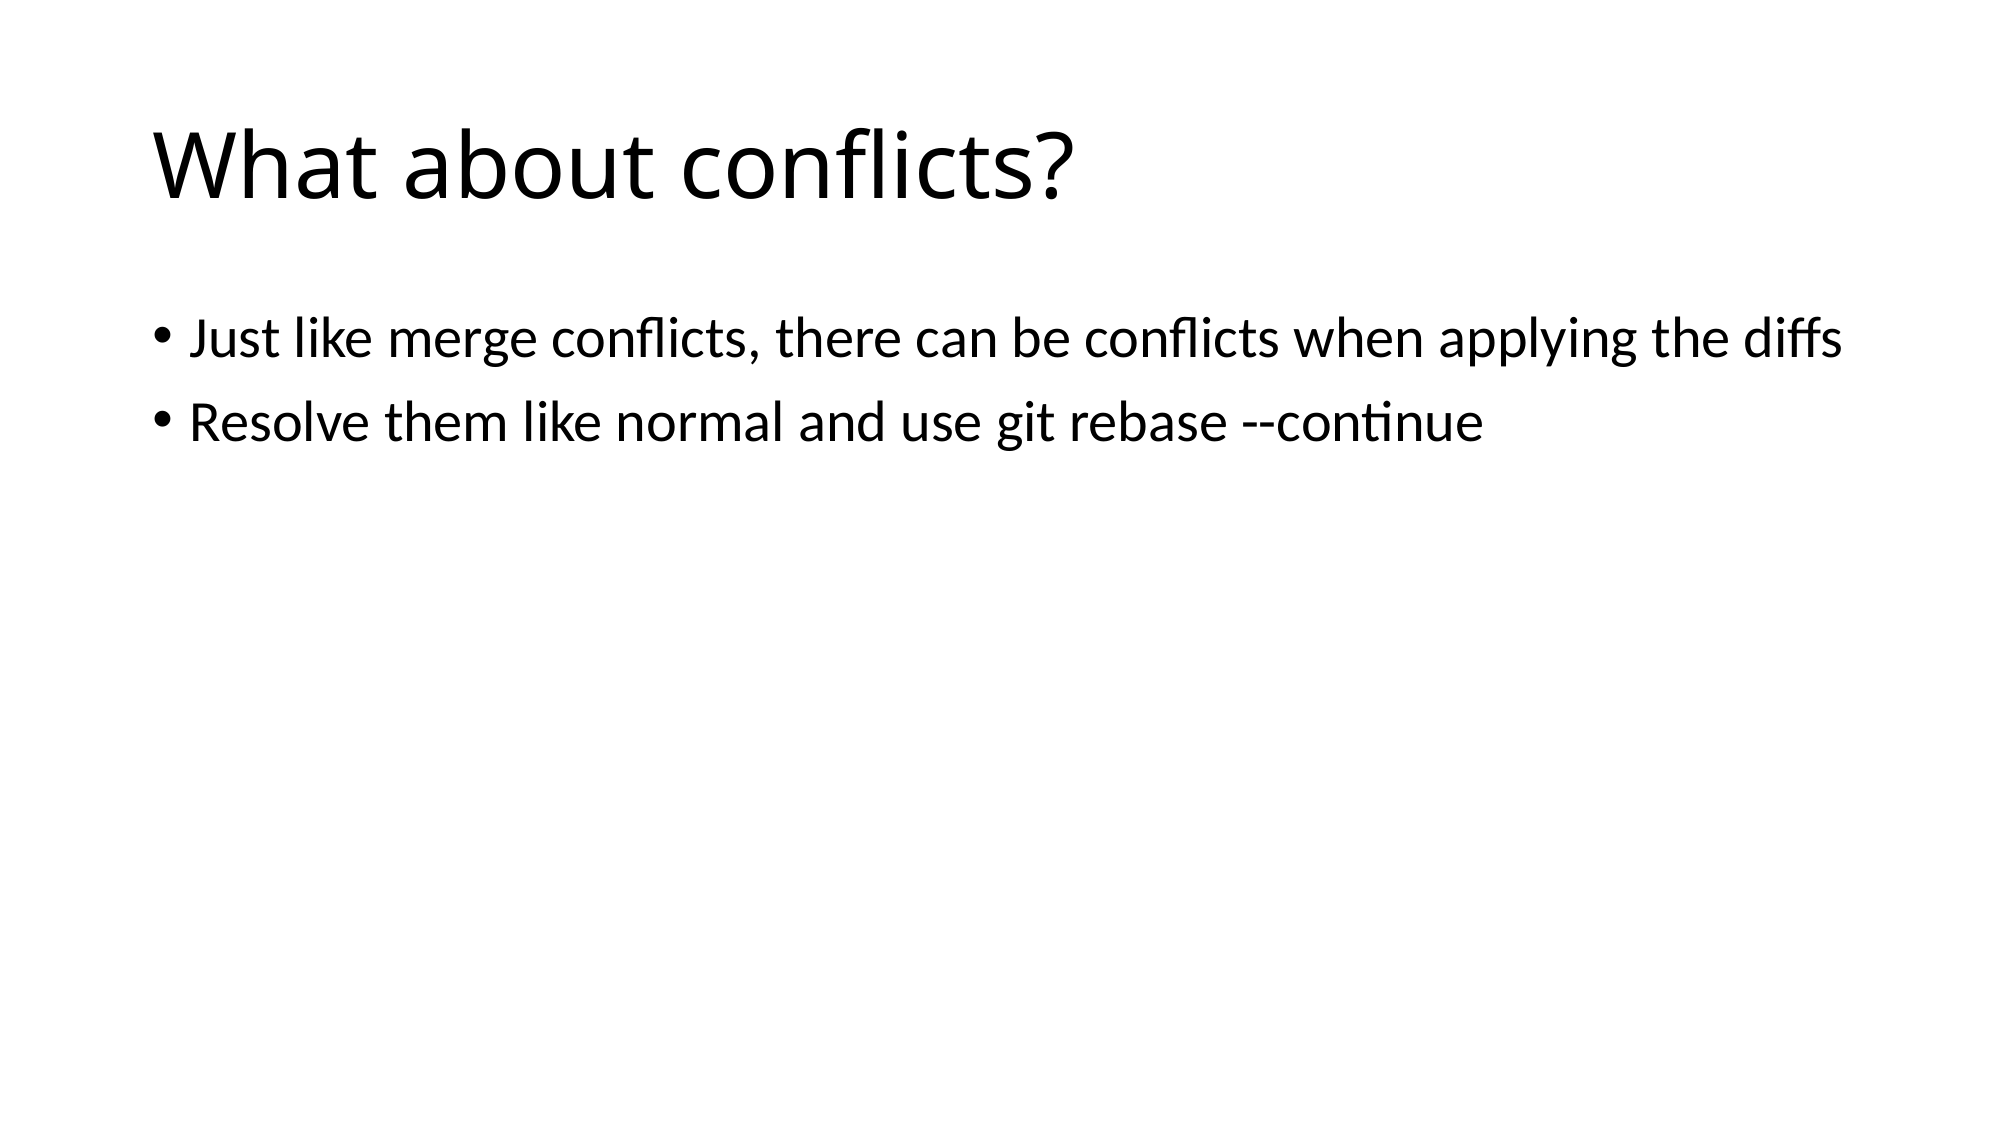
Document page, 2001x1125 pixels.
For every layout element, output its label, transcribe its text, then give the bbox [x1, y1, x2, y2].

title What about conflicts? [137, 59, 1863, 278]
list Just like merge conflicts, there can be conflicts when applying the diffs Resolve them like normal and use git rebase --continue [137, 299, 1863, 1014]
